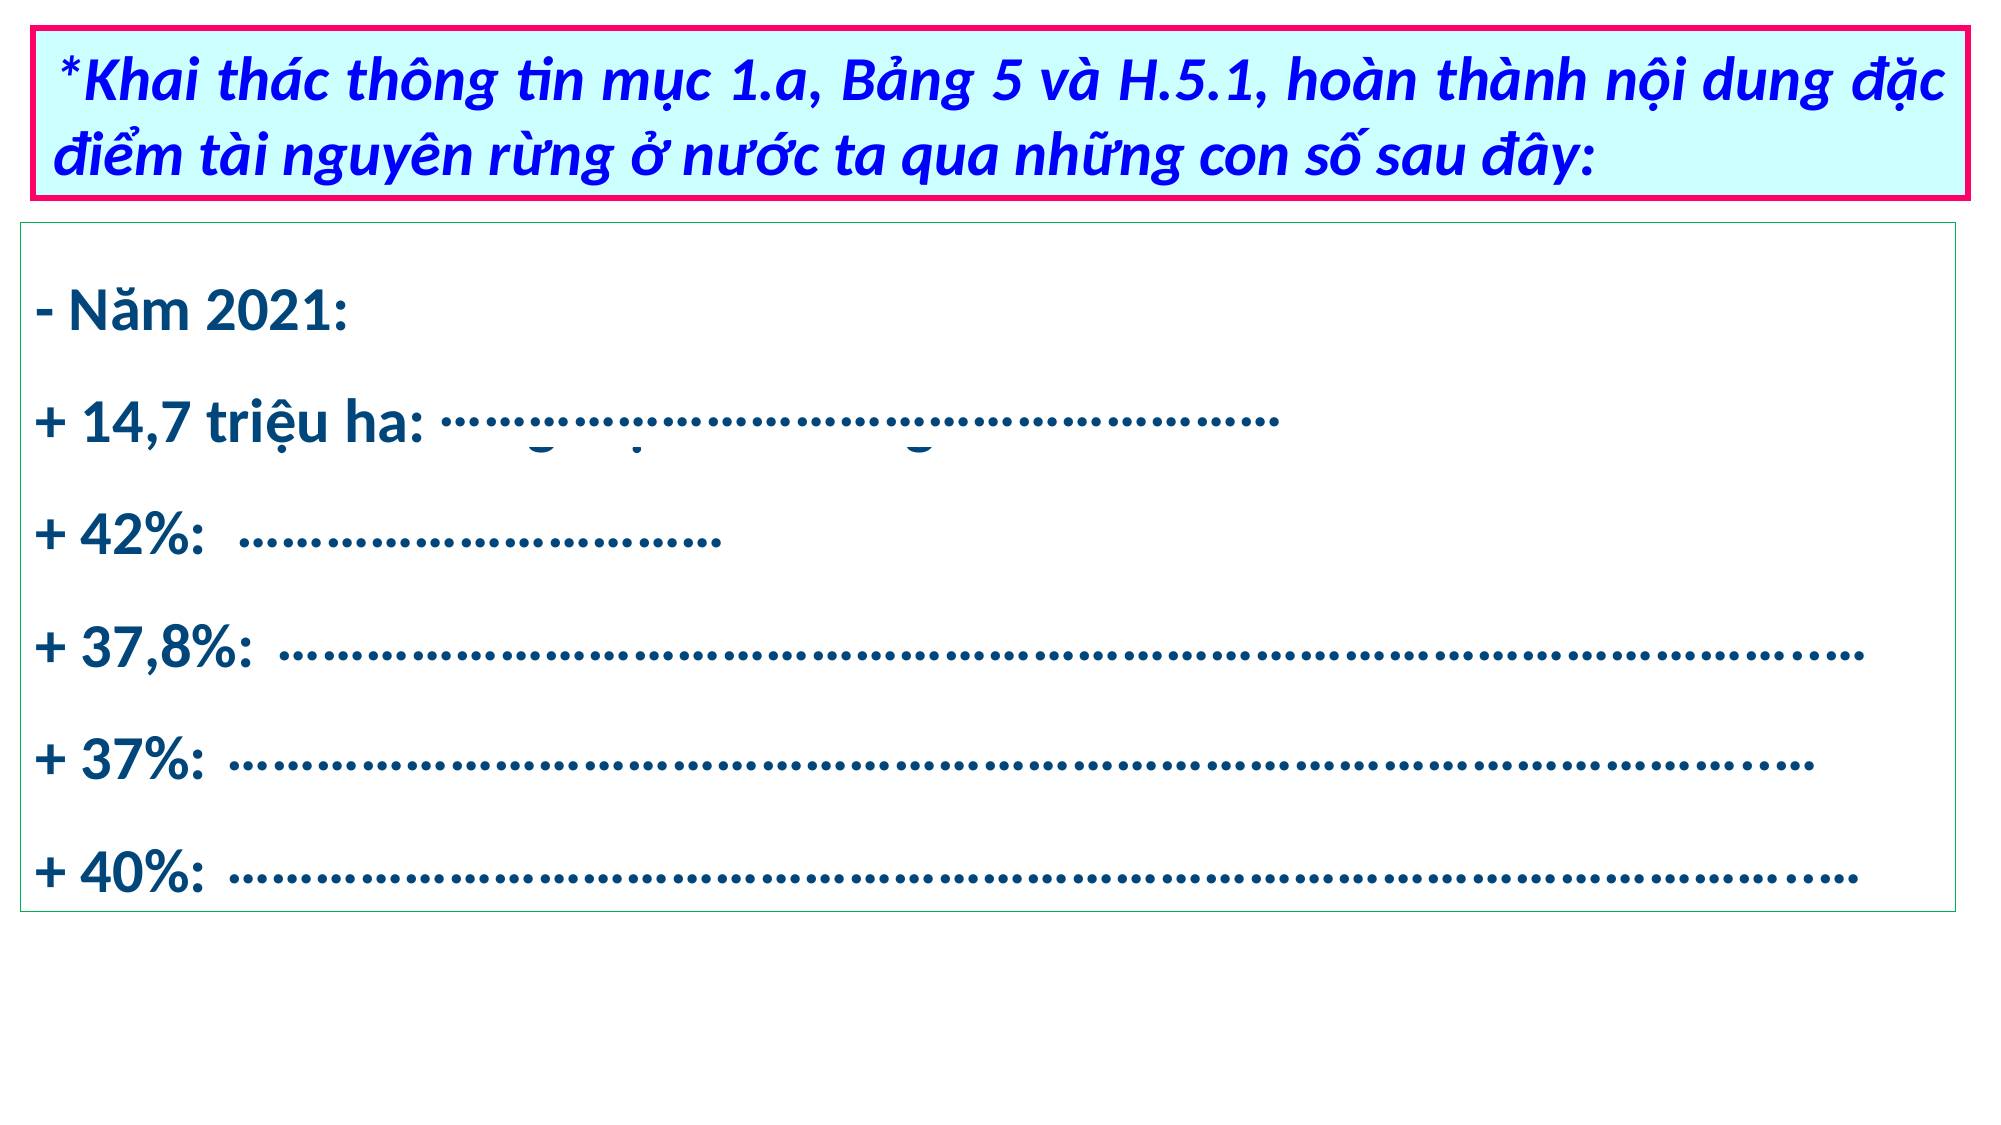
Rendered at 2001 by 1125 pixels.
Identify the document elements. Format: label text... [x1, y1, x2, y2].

text_box …………………………… [221, 477, 748, 568]
text_box - Năm 2021: + 14,7 triệu ha: tổng diện tích rừng của nước ta. + 42%: tỉ lệ che phủ rừng. + 37,8%: tỉ lệ diện tích rừng của Bắc Trung Bộ và Duyên hải miền Trung + 37%: tỉ lệ diện tích rừng tự nhiên của Trung du và miền núi Bắc Bộ + 40%: tỉ lệ diện tích rừng trồng của Bắc Trung Bộ và D. hải miền Trung [20, 222, 1956, 912]
text_box …………………………………………………………………………………………..… [212, 700, 1862, 791]
text_box *Khai thác thông tin mục 1.a, Bảng 5 và H.5.1, hoàn thành nội dung đặc điểm tài nguyên rừng ở nước ta qua những con số sau đây: [33, 28, 1968, 198]
text_box …………………………………………………………………………………………..… [262, 590, 1912, 681]
text_box ……………………………………………………………………………………………..… [211, 813, 1904, 904]
text_box ………………………………………………… [424, 356, 1330, 447]
